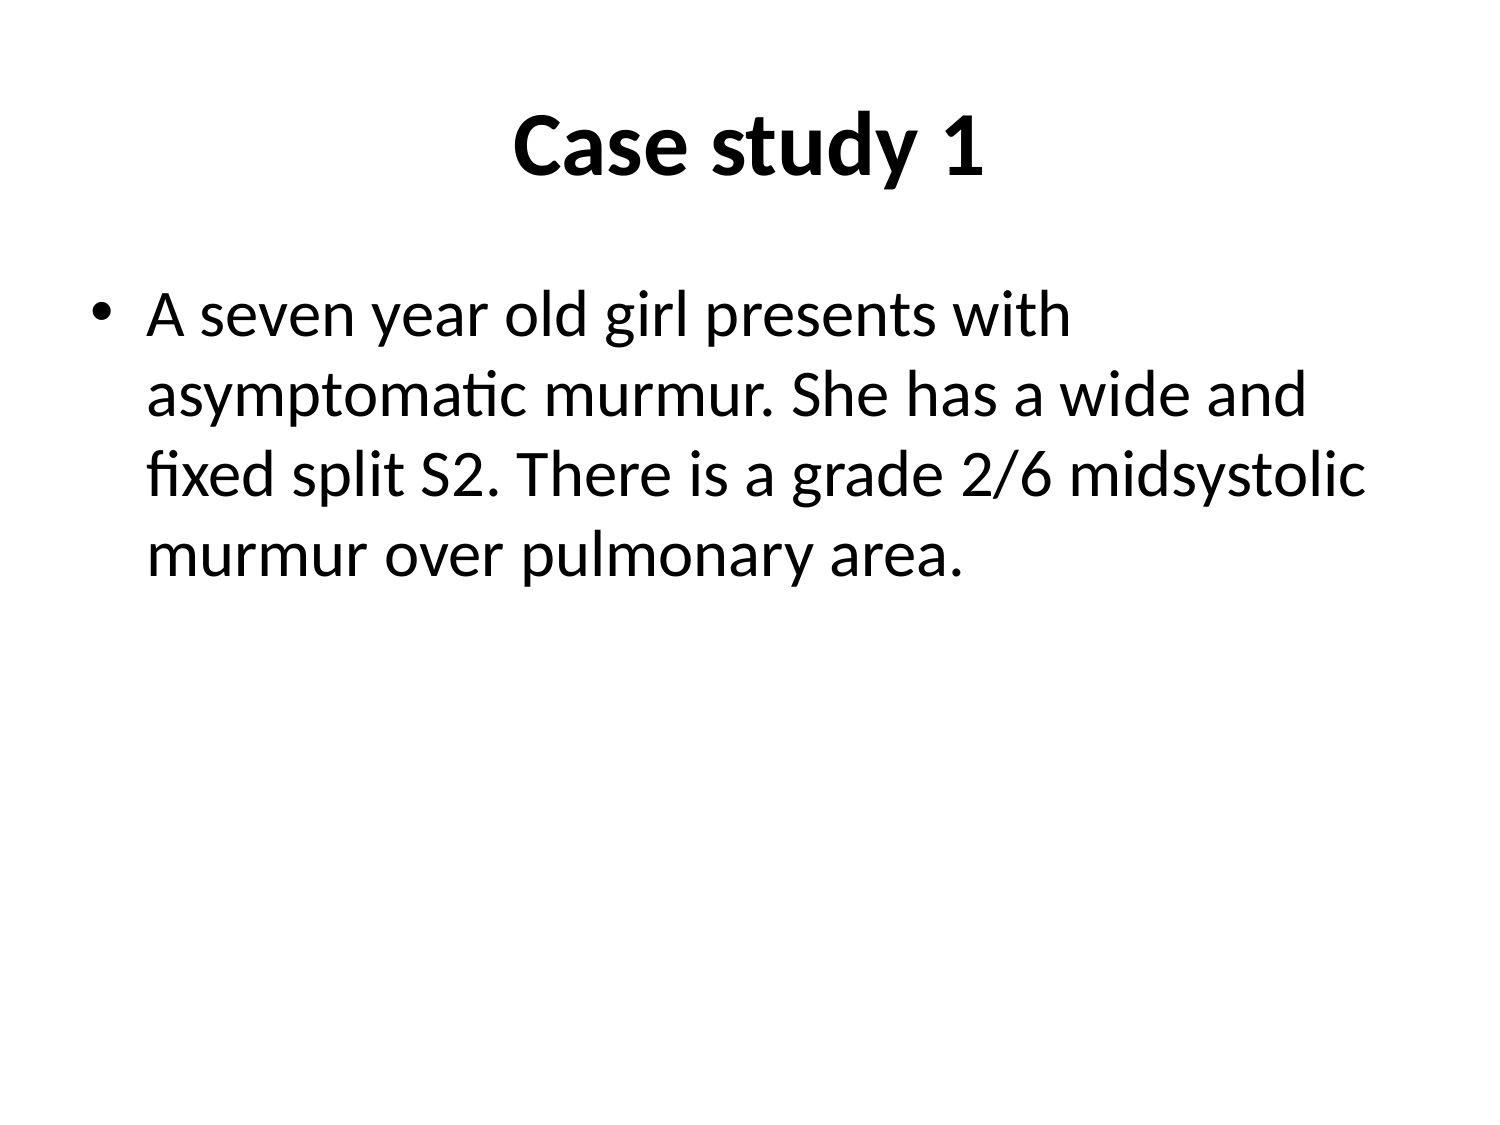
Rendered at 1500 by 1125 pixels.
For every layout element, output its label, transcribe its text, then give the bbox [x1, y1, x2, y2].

title Case study 1 [75, 45, 1425, 233]
list A seven year old girl presents with asymptomatic murmur. She has a wide and fixed split S2. There is a grade 2/6 midsystolic murmur over pulmonary area. [75, 262, 1425, 1005]
